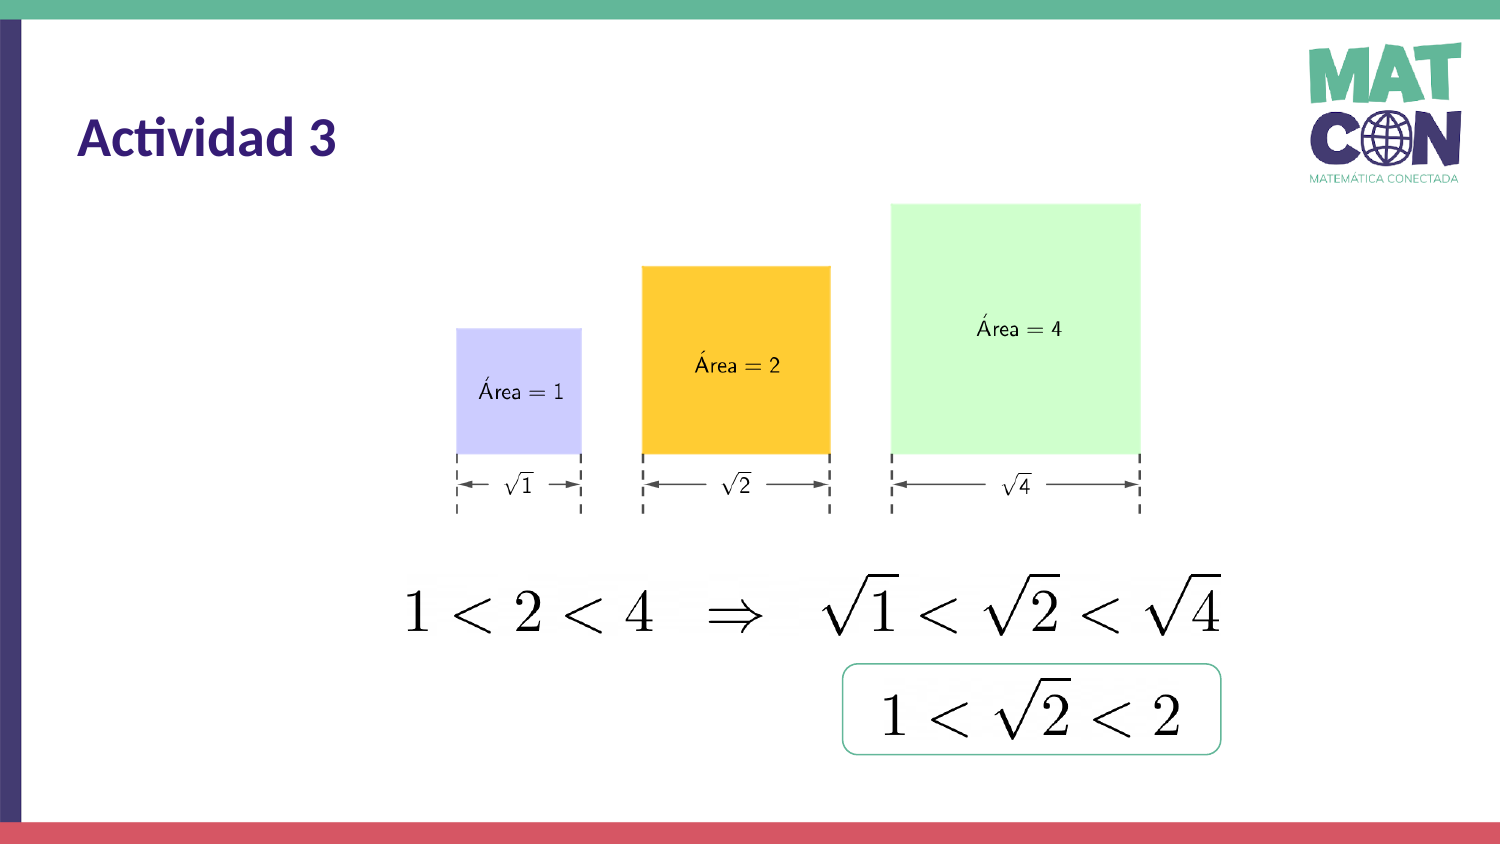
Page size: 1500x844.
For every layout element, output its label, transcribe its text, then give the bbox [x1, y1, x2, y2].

picture [0, 0, 1500, 844]
text_box Actividad 3 [65, 88, 1413, 179]
text_box [842, 663, 1221, 755]
